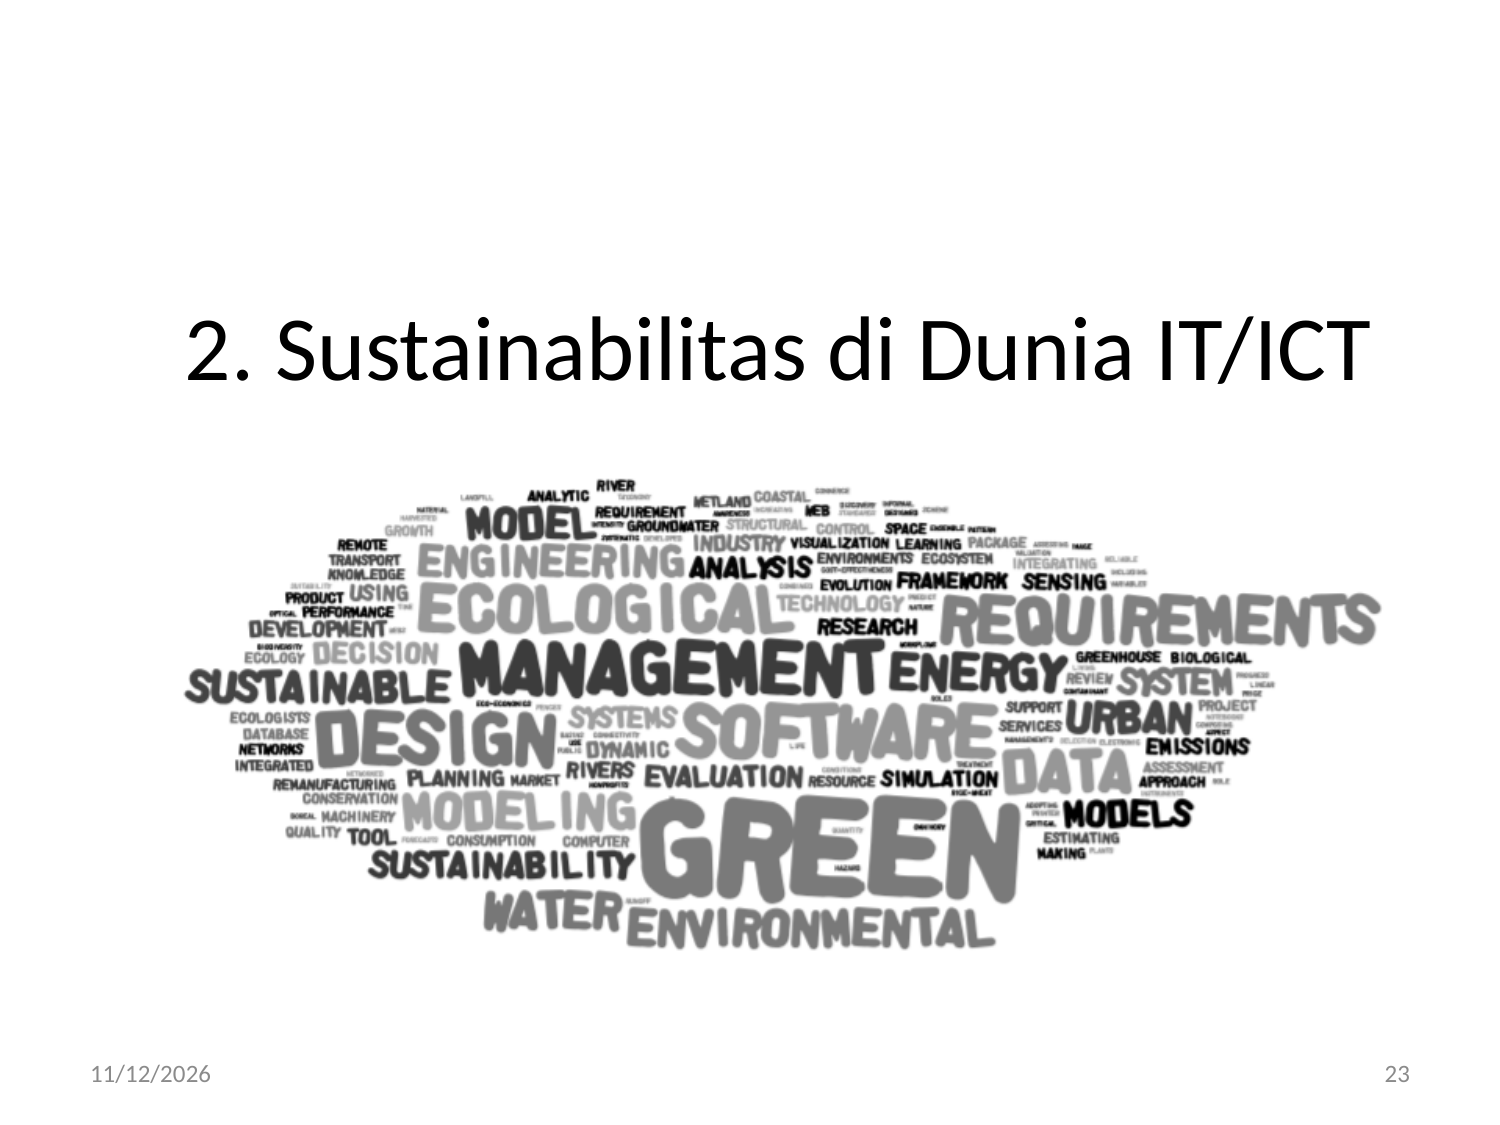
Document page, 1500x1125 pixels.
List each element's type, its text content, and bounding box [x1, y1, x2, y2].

slide_number 23 [1074, 1042, 1425, 1103]
title 2. Sustainabilitas di Dunia IT/ICT [103, 249, 1454, 438]
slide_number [75, 1042, 425, 1103]
picture [137, 437, 1396, 993]
